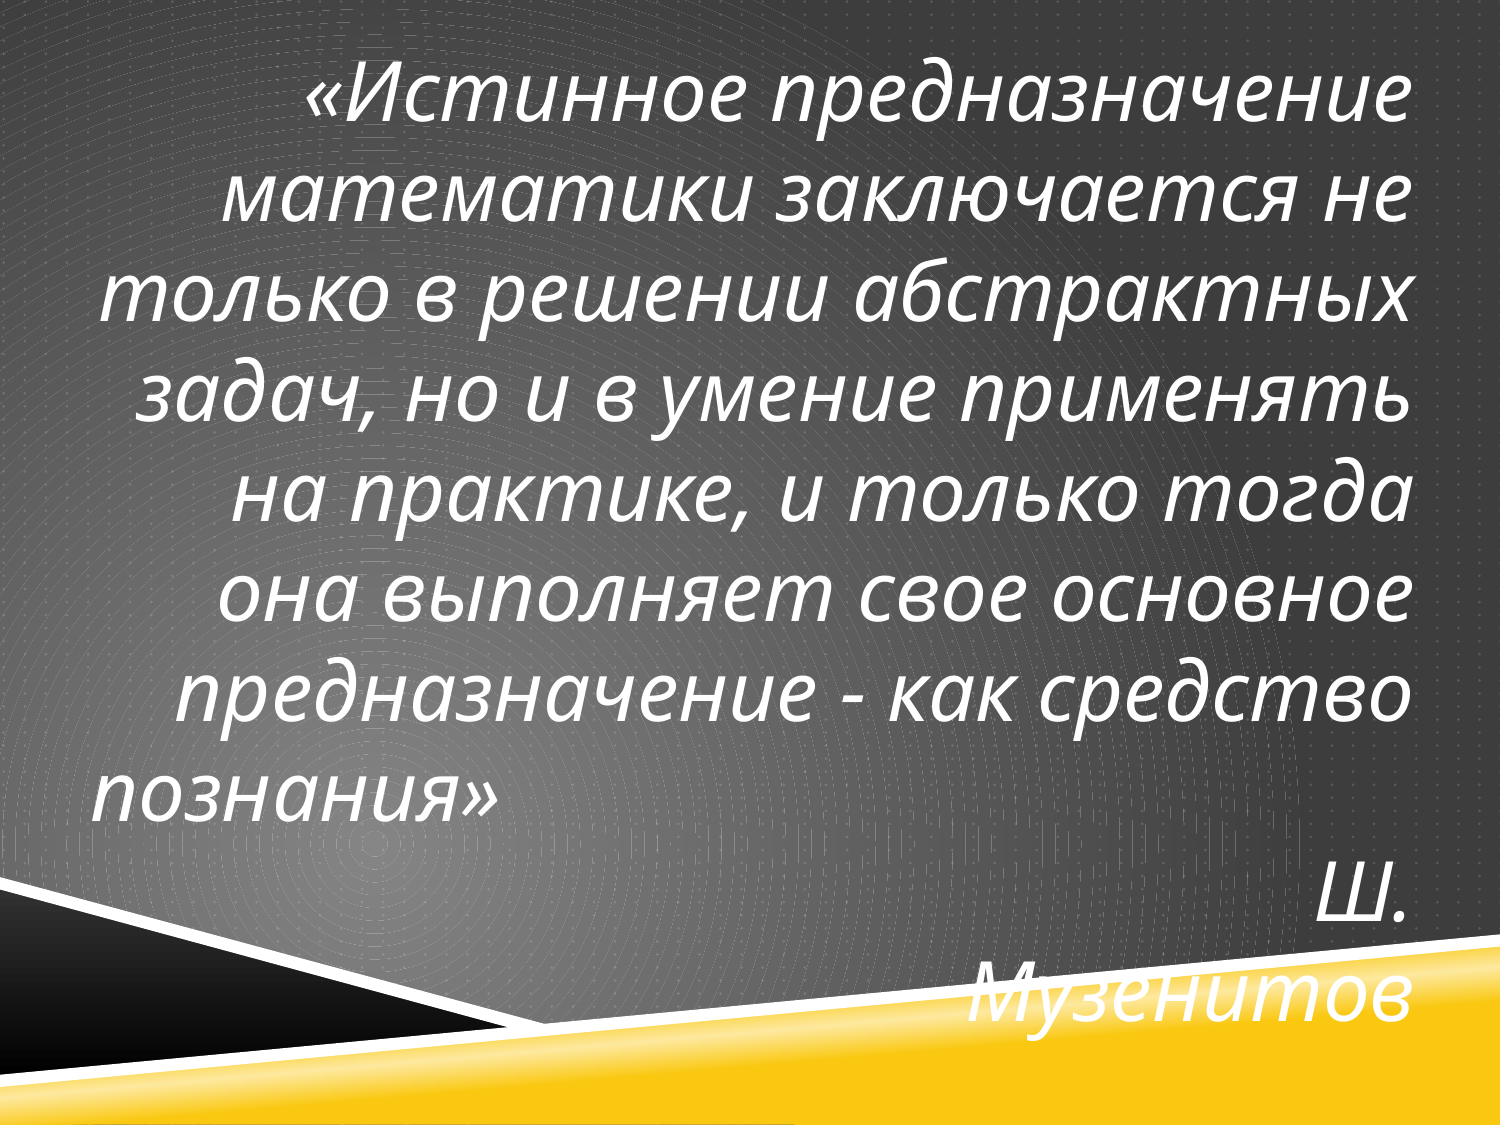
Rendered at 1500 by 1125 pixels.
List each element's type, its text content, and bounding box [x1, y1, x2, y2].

text_box «Истинное предназначение математики заключается не только в решении абстрактных задач, но и в умение применять на практике, и только тогда она выполняет свое основное предназначение - как средство познания» Ш. Музенитов [59, 30, 1430, 1046]
